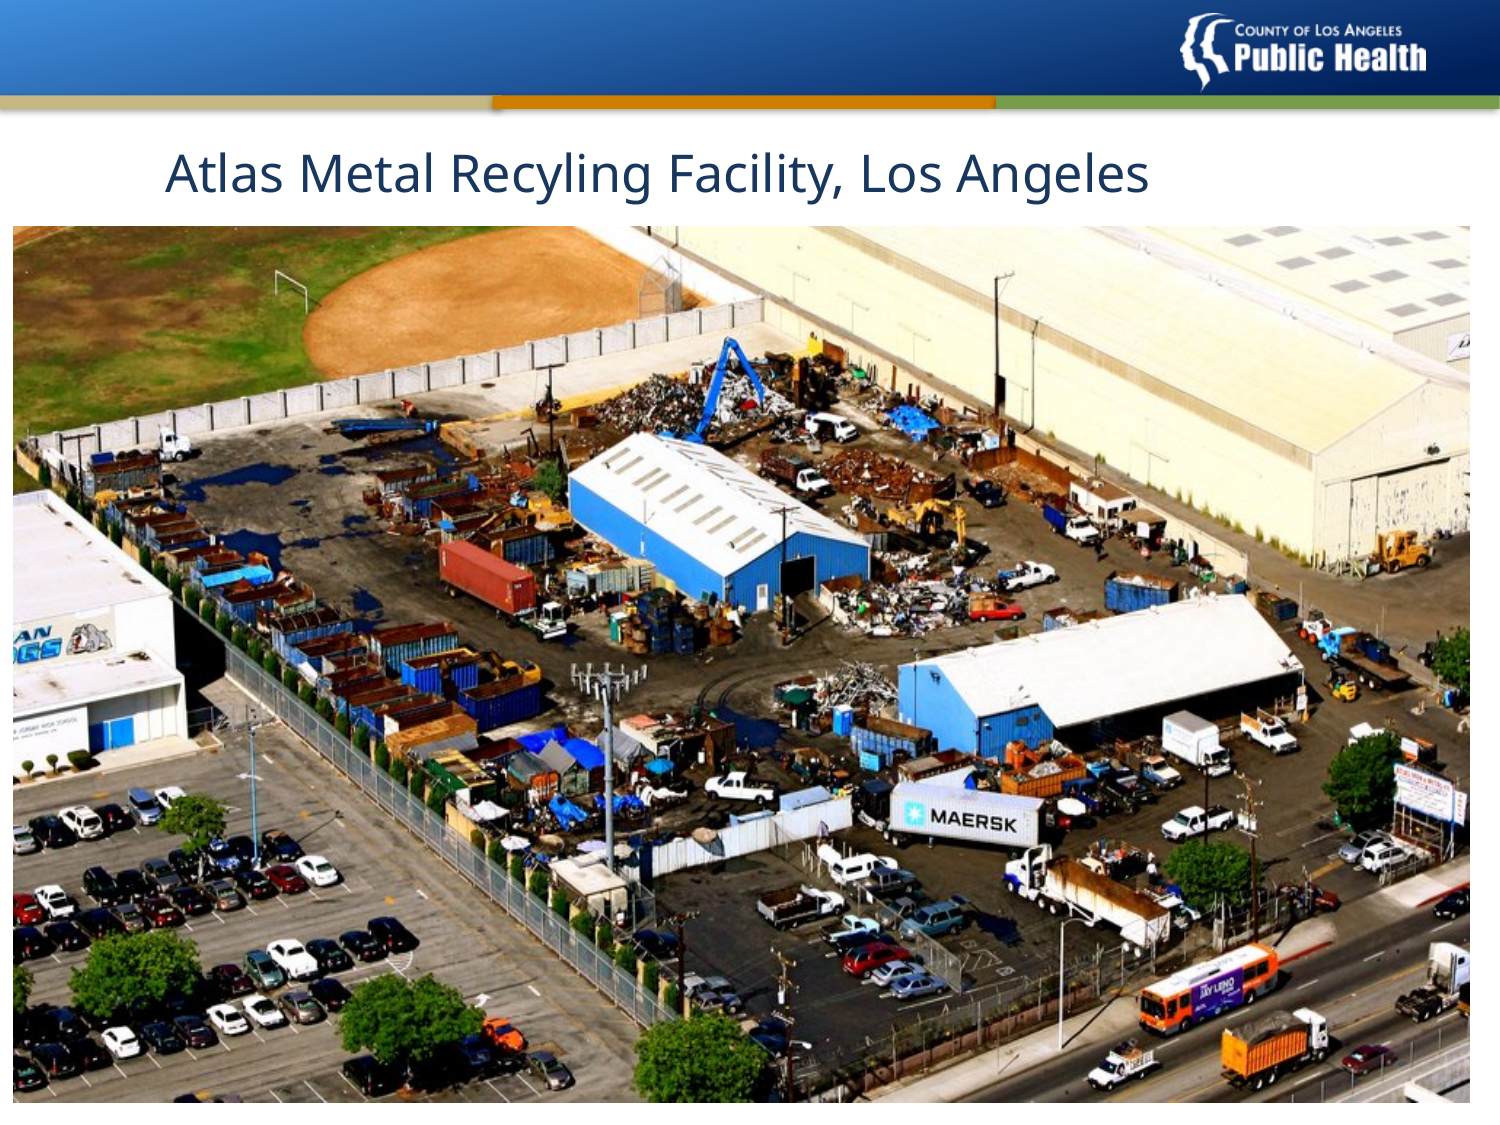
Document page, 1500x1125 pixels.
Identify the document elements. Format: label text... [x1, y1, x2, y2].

picture [12, 226, 1470, 1103]
title Atlas Metal Recyling Facility, Los Angeles [150, 134, 1500, 210]
picture [1180, 13, 1426, 93]
